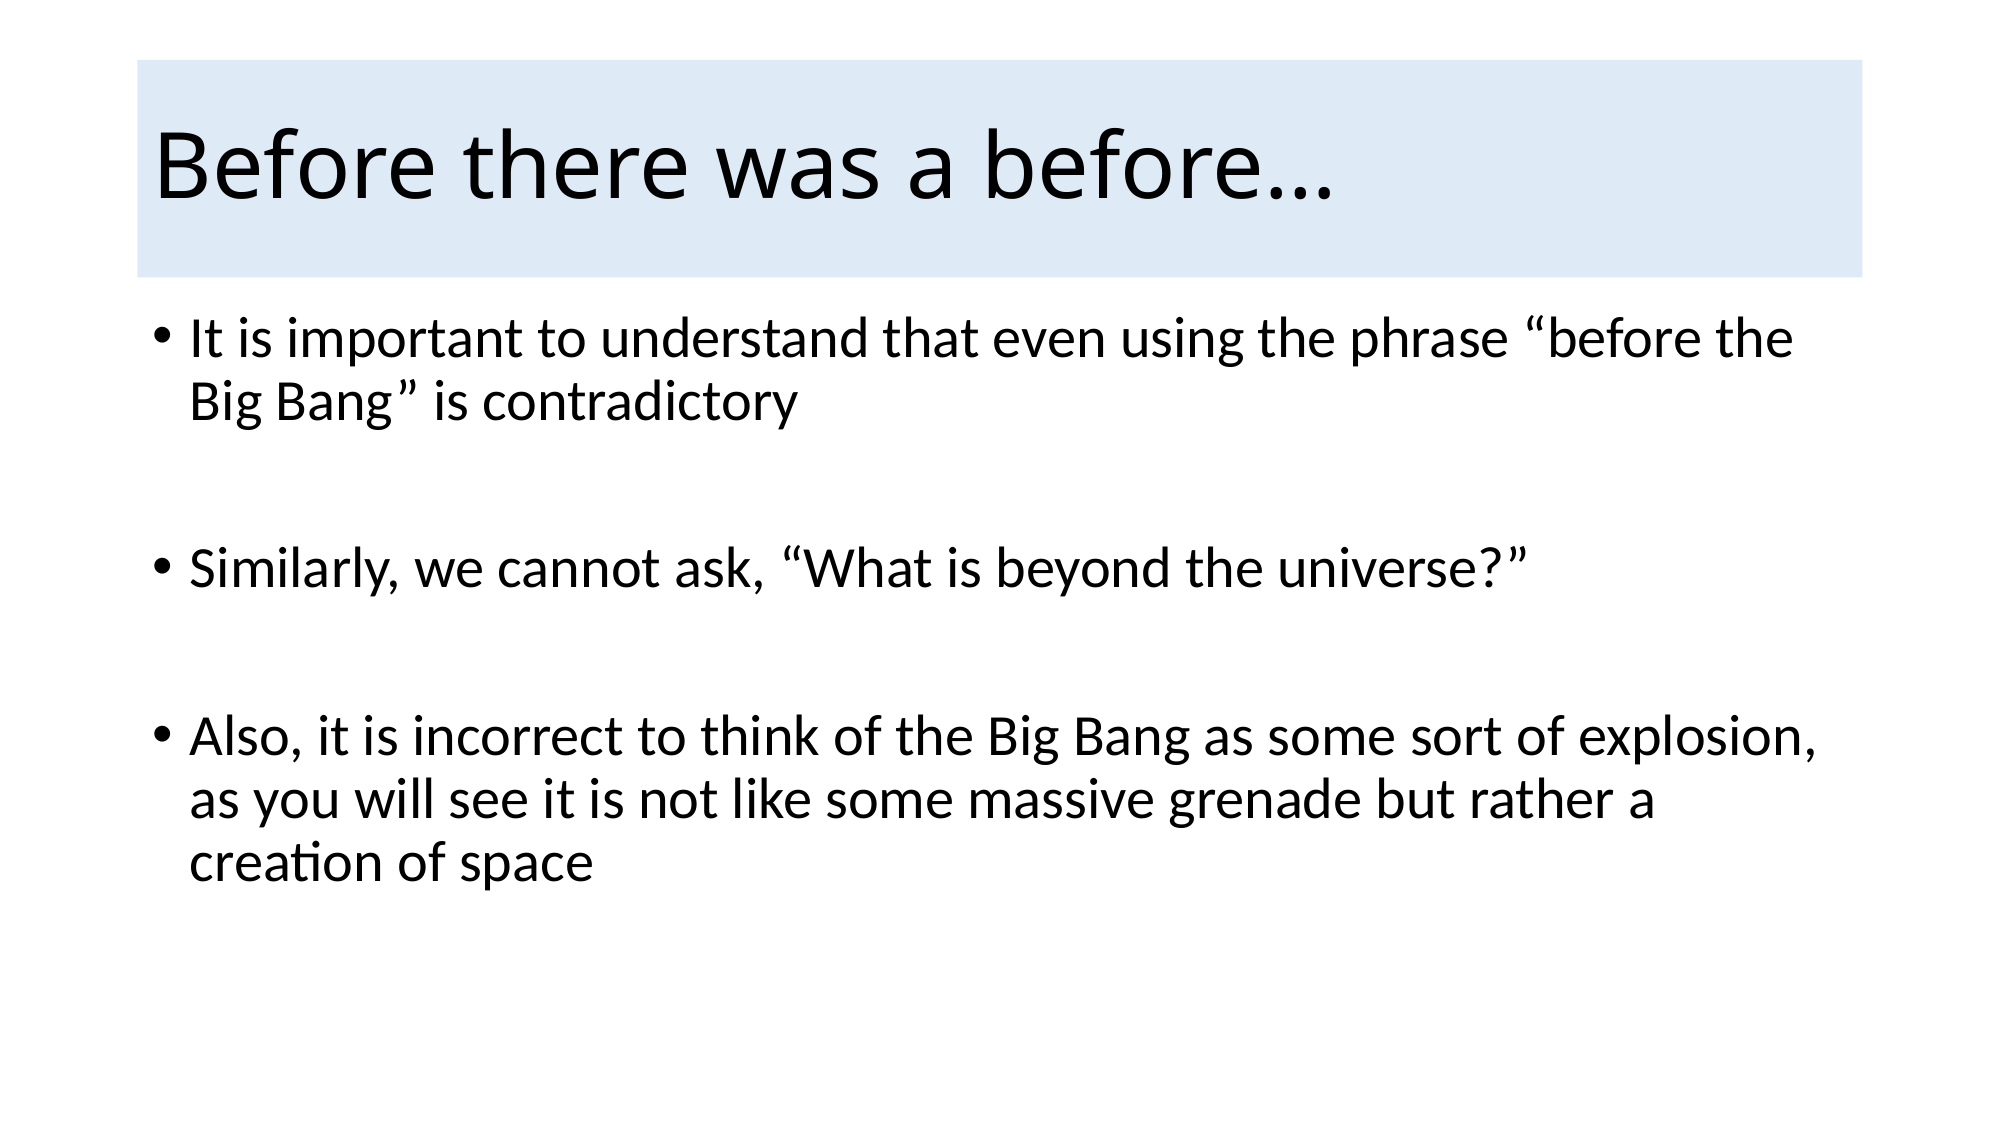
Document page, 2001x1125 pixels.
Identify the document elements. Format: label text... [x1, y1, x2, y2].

list It is important to understand that even using the phrase “before the Big Bang” is contradictory Similarly, we cannot ask, “What is beyond the universe?” Also, it is incorrect to think of the Big Bang as some sort of explosion, as you will see it is not like some massive grenade but rather a creation of space [137, 299, 1863, 1014]
title Before there was a before… [137, 59, 1863, 278]
